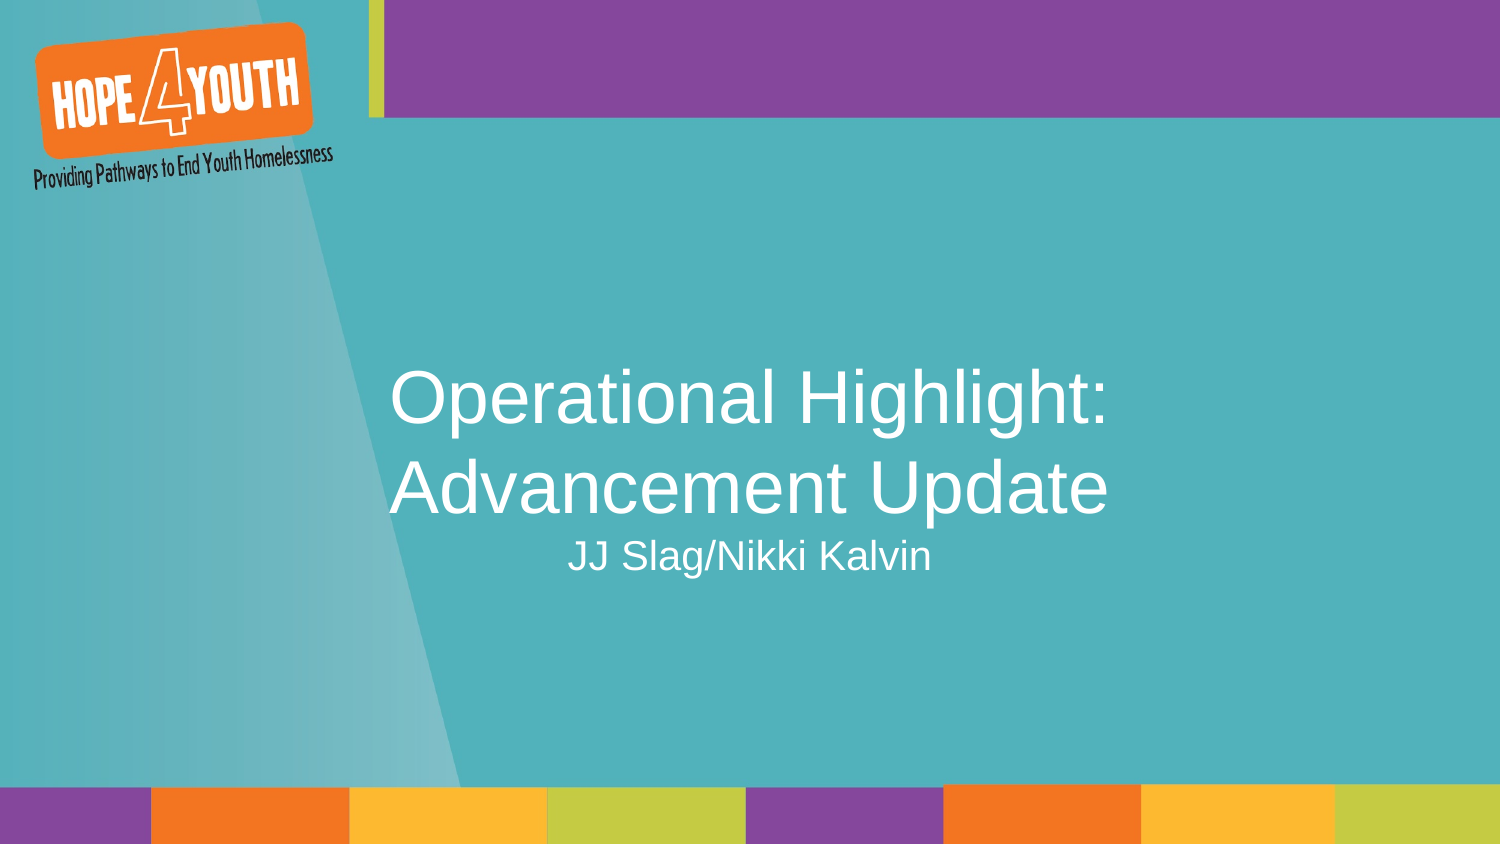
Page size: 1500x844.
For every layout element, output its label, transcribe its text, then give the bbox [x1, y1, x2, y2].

picture [0, 0, 1500, 844]
title Operational Highlight: Advancement Update JJ Slag/Nikki Kalvin [51, 421, 1449, 560]
